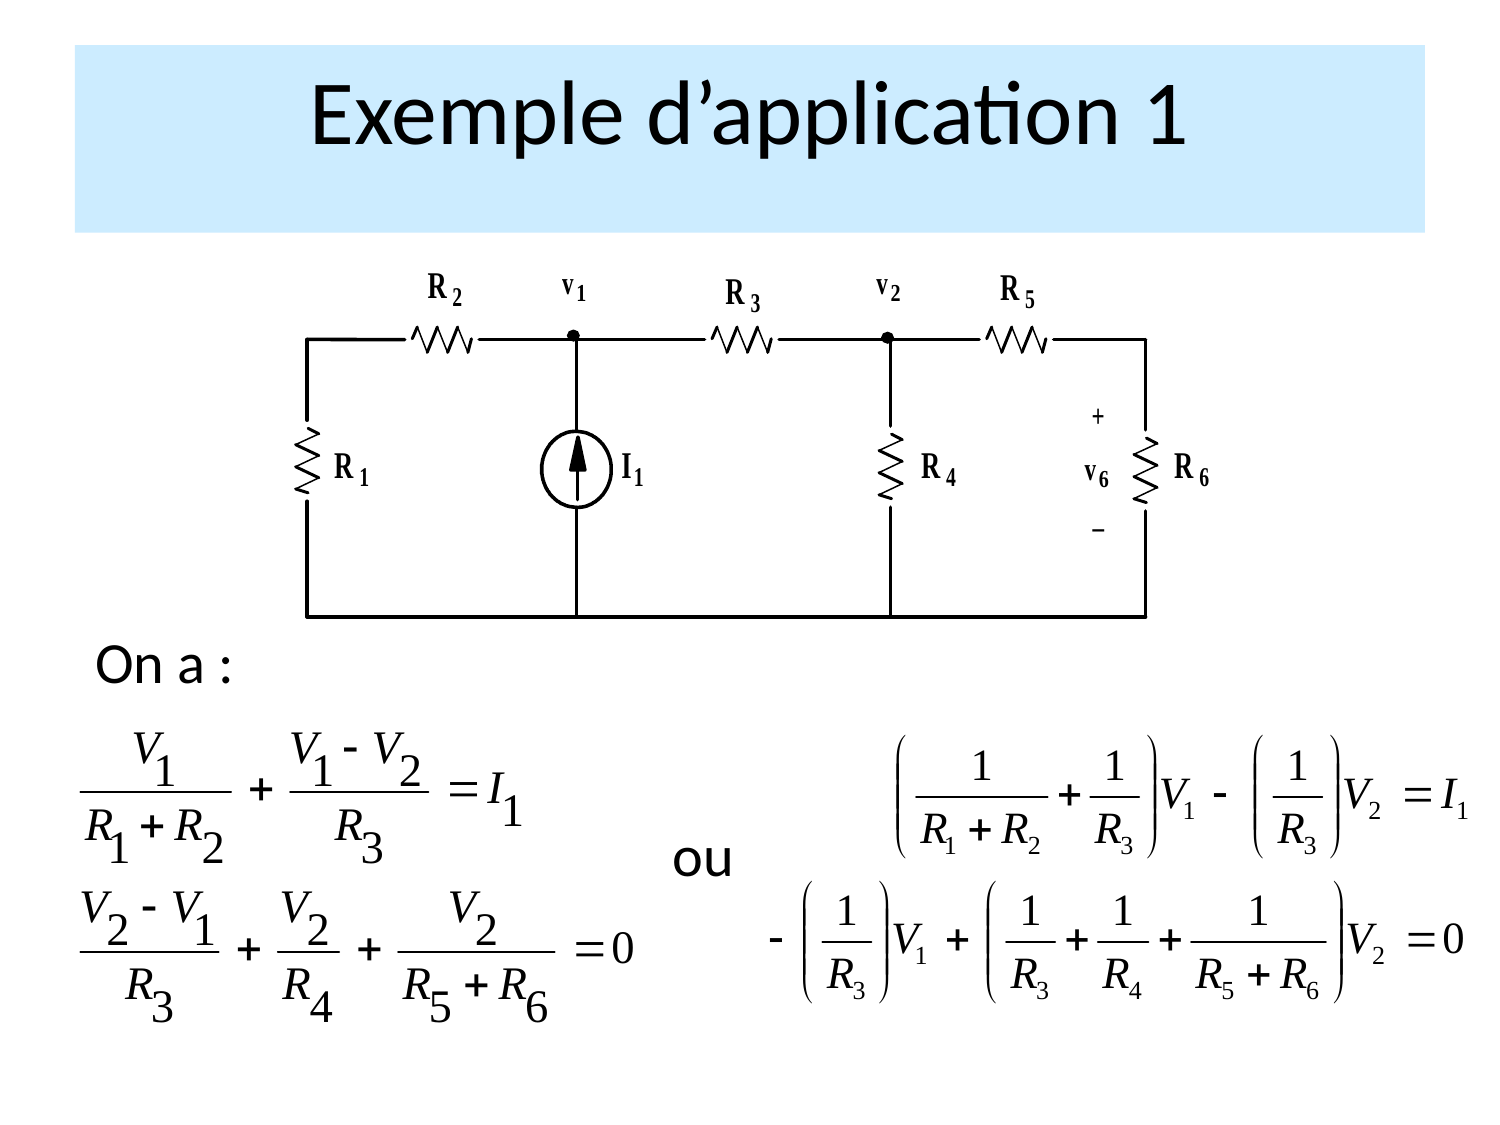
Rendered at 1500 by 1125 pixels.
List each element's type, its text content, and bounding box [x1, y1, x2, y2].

text_box On a : [78, 617, 251, 704]
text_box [761, 727, 1474, 1012]
text_box ou [656, 810, 751, 897]
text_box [72, 715, 645, 1036]
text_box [278, 255, 1222, 627]
text_box Exemple d’application 1 [74, 45, 1425, 233]
